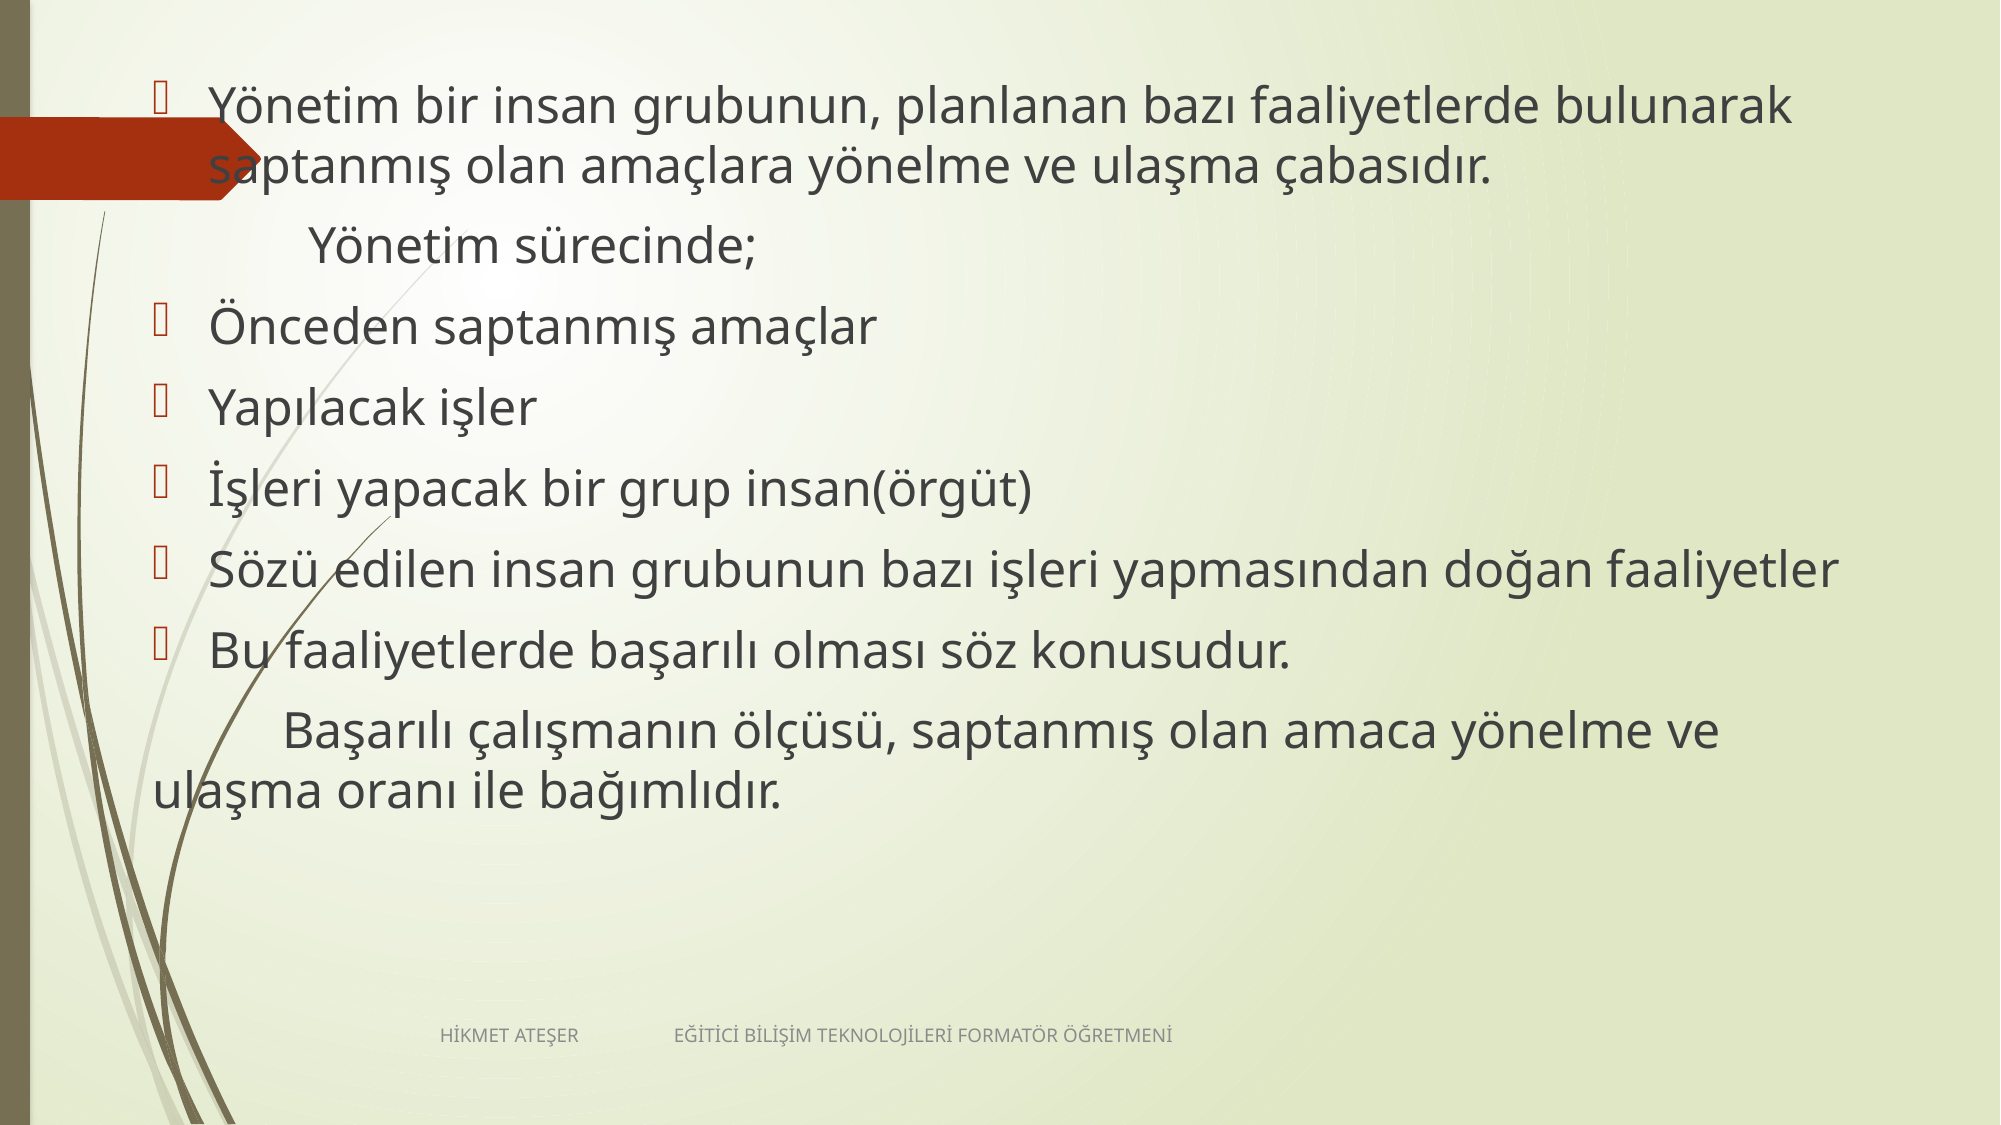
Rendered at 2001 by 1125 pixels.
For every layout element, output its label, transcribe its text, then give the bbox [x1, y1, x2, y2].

footer HİKMET ATEŞER EĞİTİCİ BİLİŞİM TEKNOLOJİLERİ FORMATÖR ÖĞRETMENİ [424, 1006, 1675, 1067]
list Yönetim bir insan grubunun, planlanan bazı faaliyetlerde bulunarak saptanmış olan amaçlara yönelme ve ulaşma çabasıdır. Yönetim sürecinde; Önceden saptanmış amaçlar Yapılacak işler İşleri yapacak bir grup insan(örgüt) Sözü edilen insan grubunun bazı işleri yapmasından doğan faaliyetler Bu faaliyetlerde başarılı olması söz konusudur. Başarılı çalışmanın ölçüsü, saptanmış olan amaca yönelme ve ulaşma oranı ile bağımlıdır. [137, 65, 1863, 1014]
